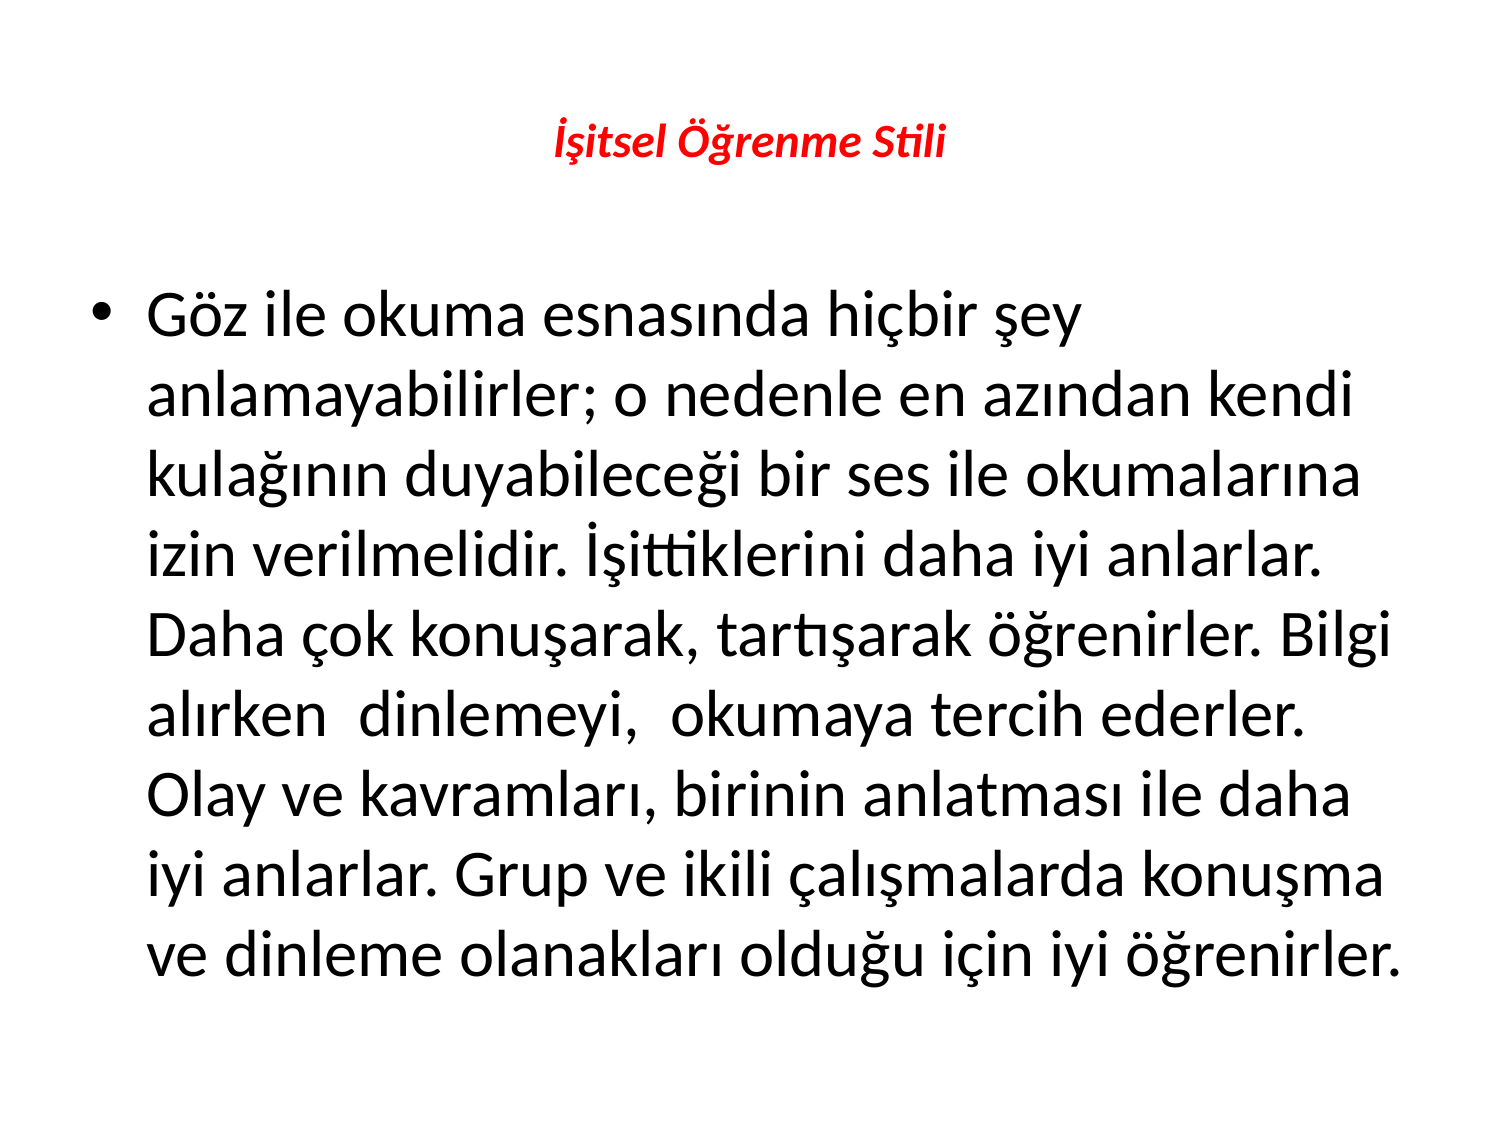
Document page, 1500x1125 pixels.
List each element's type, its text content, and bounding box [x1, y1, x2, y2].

list Göz ile okuma esnasında hiçbir şey anlamayabilirler; o nedenle en azından kendi kulağının duyabileceği bir ses ile okumalarına izin verilmelidir. İşittiklerini daha iyi anlarlar. Daha çok konuşarak, tartışarak öğrenirler. Bilgi alırken dinlemeyi, okumaya tercih ederler. Olay ve kavramları, birinin anlatması ile daha iyi anlarlar. Grup ve ikili çalışmalarda konuşma ve dinleme olanakları olduğu için iyi öğrenirler. [75, 262, 1425, 1005]
title İşitsel Öğrenme Stili [75, 45, 1425, 233]
